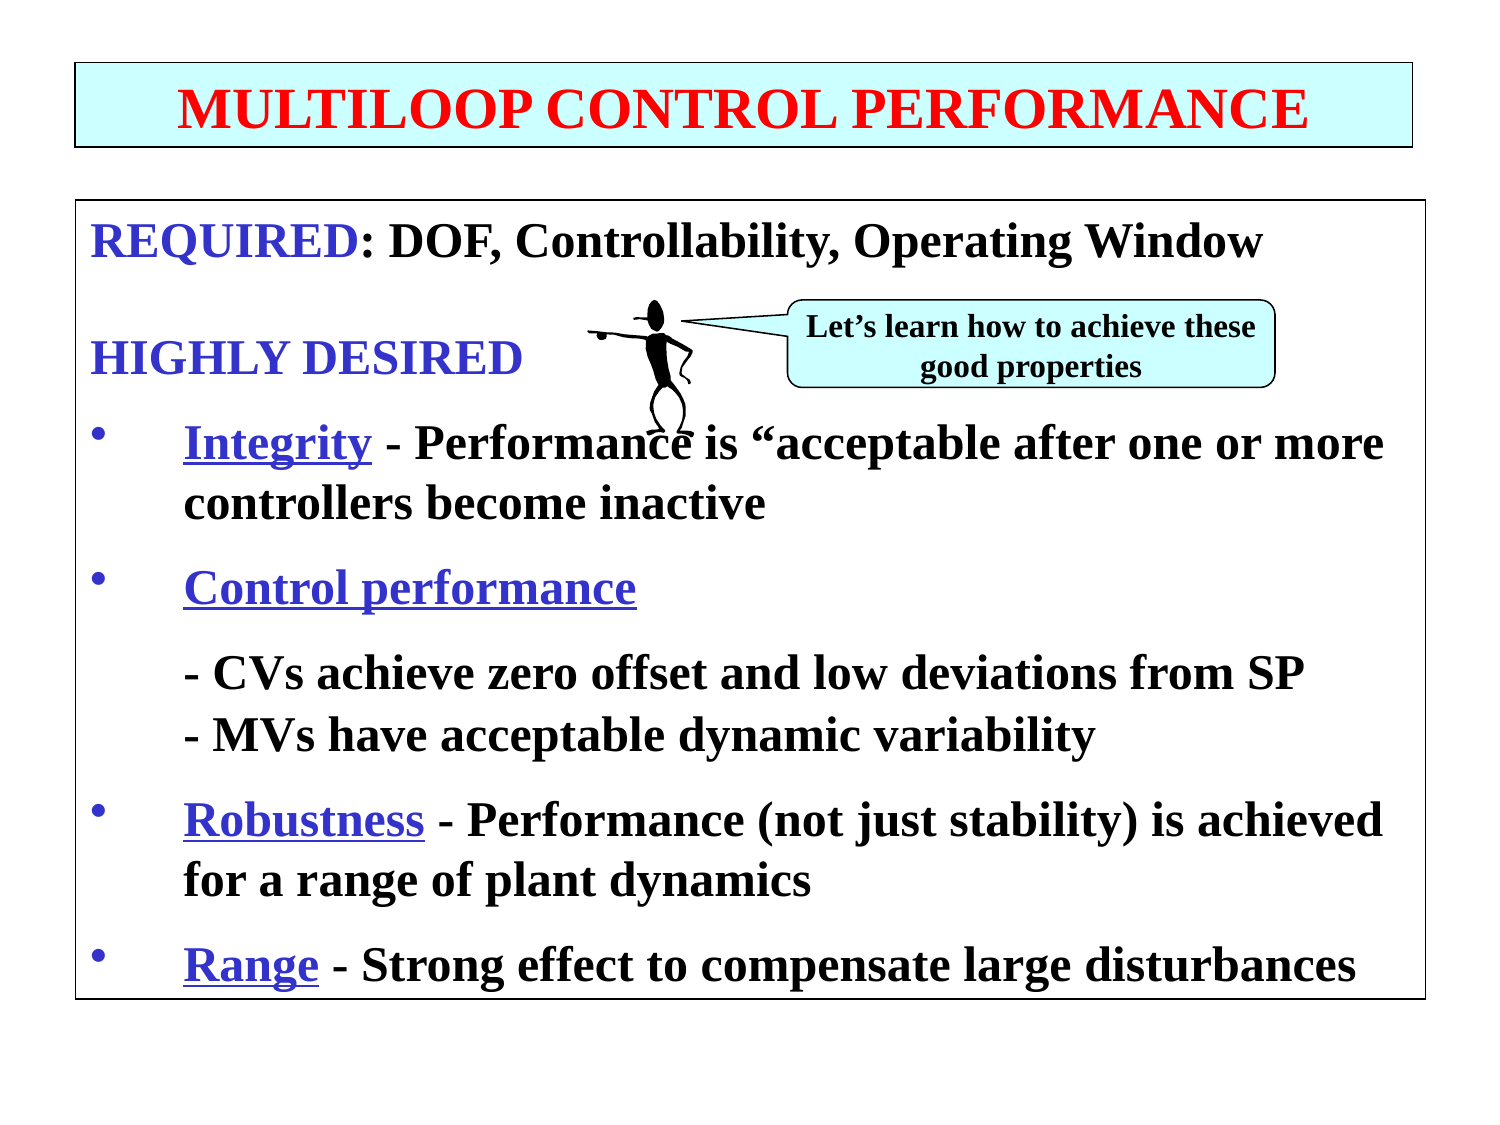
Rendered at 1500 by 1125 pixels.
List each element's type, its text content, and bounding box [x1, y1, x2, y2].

text_box Let’s learn how to achieve these good properties [699, 299, 1276, 388]
text_box REQUIRED: DOF, Controllability, Operating Window HIGHLY DESIRED Integrity - Performance is “acceptable after one or more controllers become inactive Control performance - CVs achieve zero offset and low deviations from SP - MVs have acceptable dynamic variability Robustness - Performance (not just stability) is achieved for a range of plant dynamics Range - Strong effect to compensate large disturbances [75, 199, 1426, 999]
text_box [587, 299, 695, 438]
text_box MULTILOOP CONTROL PERFORMANCE [74, 62, 1413, 148]
